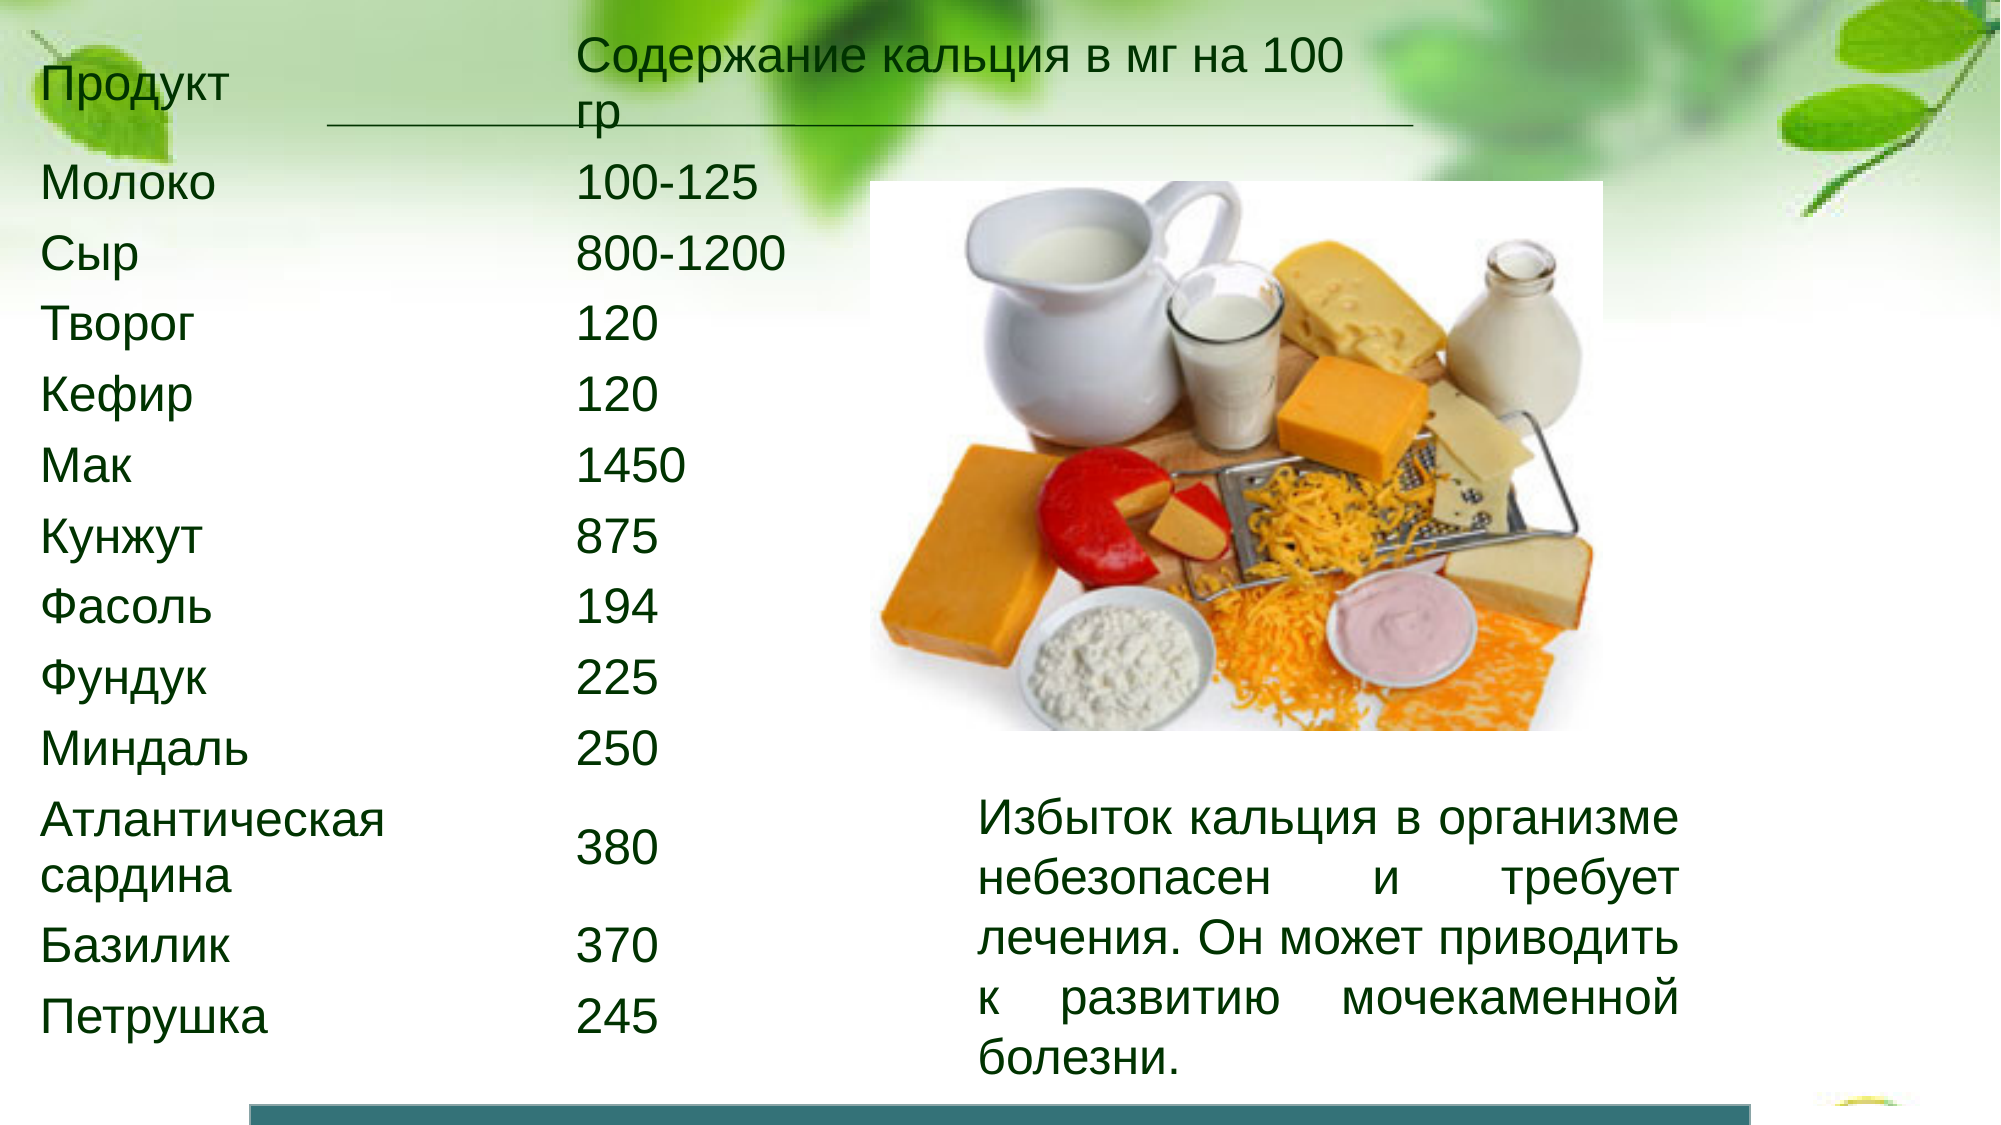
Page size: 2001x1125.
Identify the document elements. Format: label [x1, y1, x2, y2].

text_box [249, 1106, 1751, 1125]
picture [0, 0, 2000, 1106]
